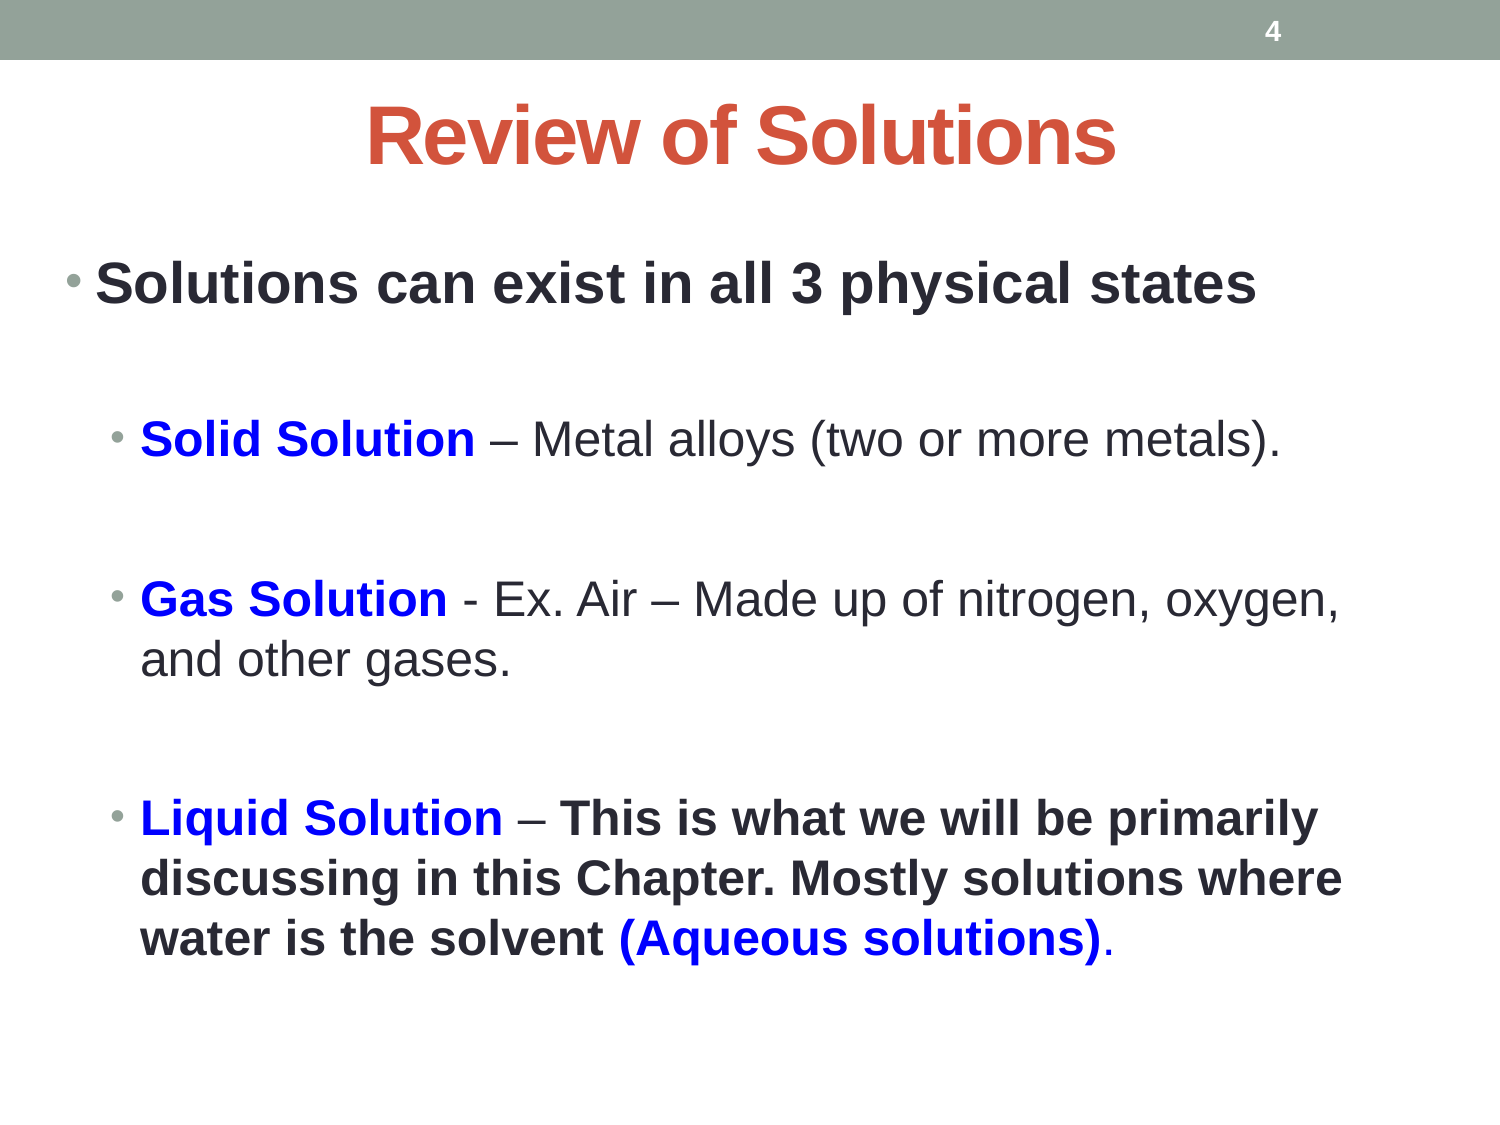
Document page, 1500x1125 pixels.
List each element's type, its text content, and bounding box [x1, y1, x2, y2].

slide_number 3 [1250, 3, 1425, 57]
list Solutions can exist in all 3 physical states Solid Solution – Metal alloys (two or more metals). Gas Solution - Ex. Air – Made up of nitrogen, oxygen, and other gases. Liquid Solution – This is what we will be primarily discussing in this Chapter. Mostly solutions where water is the solvent (Aqueous solutions). [50, 237, 1400, 1038]
title Review of Solutions [350, 50, 1500, 213]
